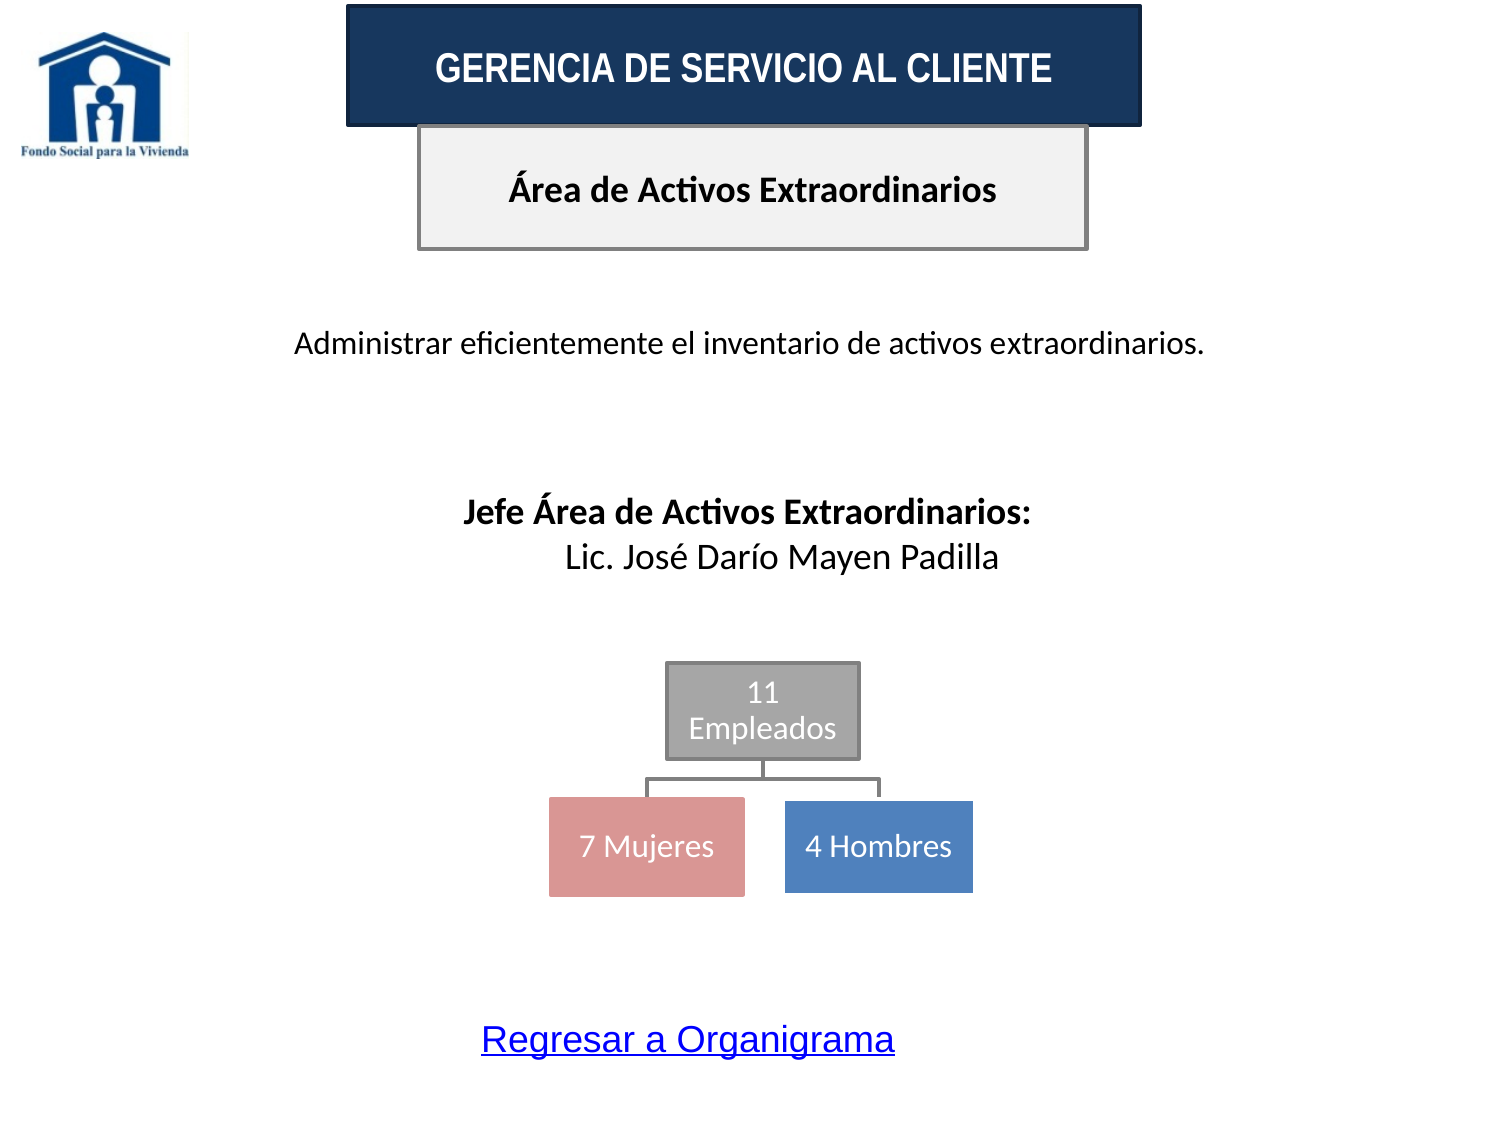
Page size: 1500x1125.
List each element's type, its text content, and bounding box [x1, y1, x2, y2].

text_box Administrar eficientemente el inventario de activos extraordinarios. [159, 313, 1341, 369]
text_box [515, 662, 1011, 896]
text_box Regresar a Organigrama [466, 1007, 957, 1067]
text_box Jefe Área de Activos Extraordinarios: Lic. José Darío Mayen Padilla [448, 479, 1058, 585]
text_box Área de Activos Extraordinarios [417, 124, 1089, 251]
text_box GERENCIA DE SERVICIO AL CLIENTE [346, 4, 1142, 127]
picture [21, 32, 190, 159]
